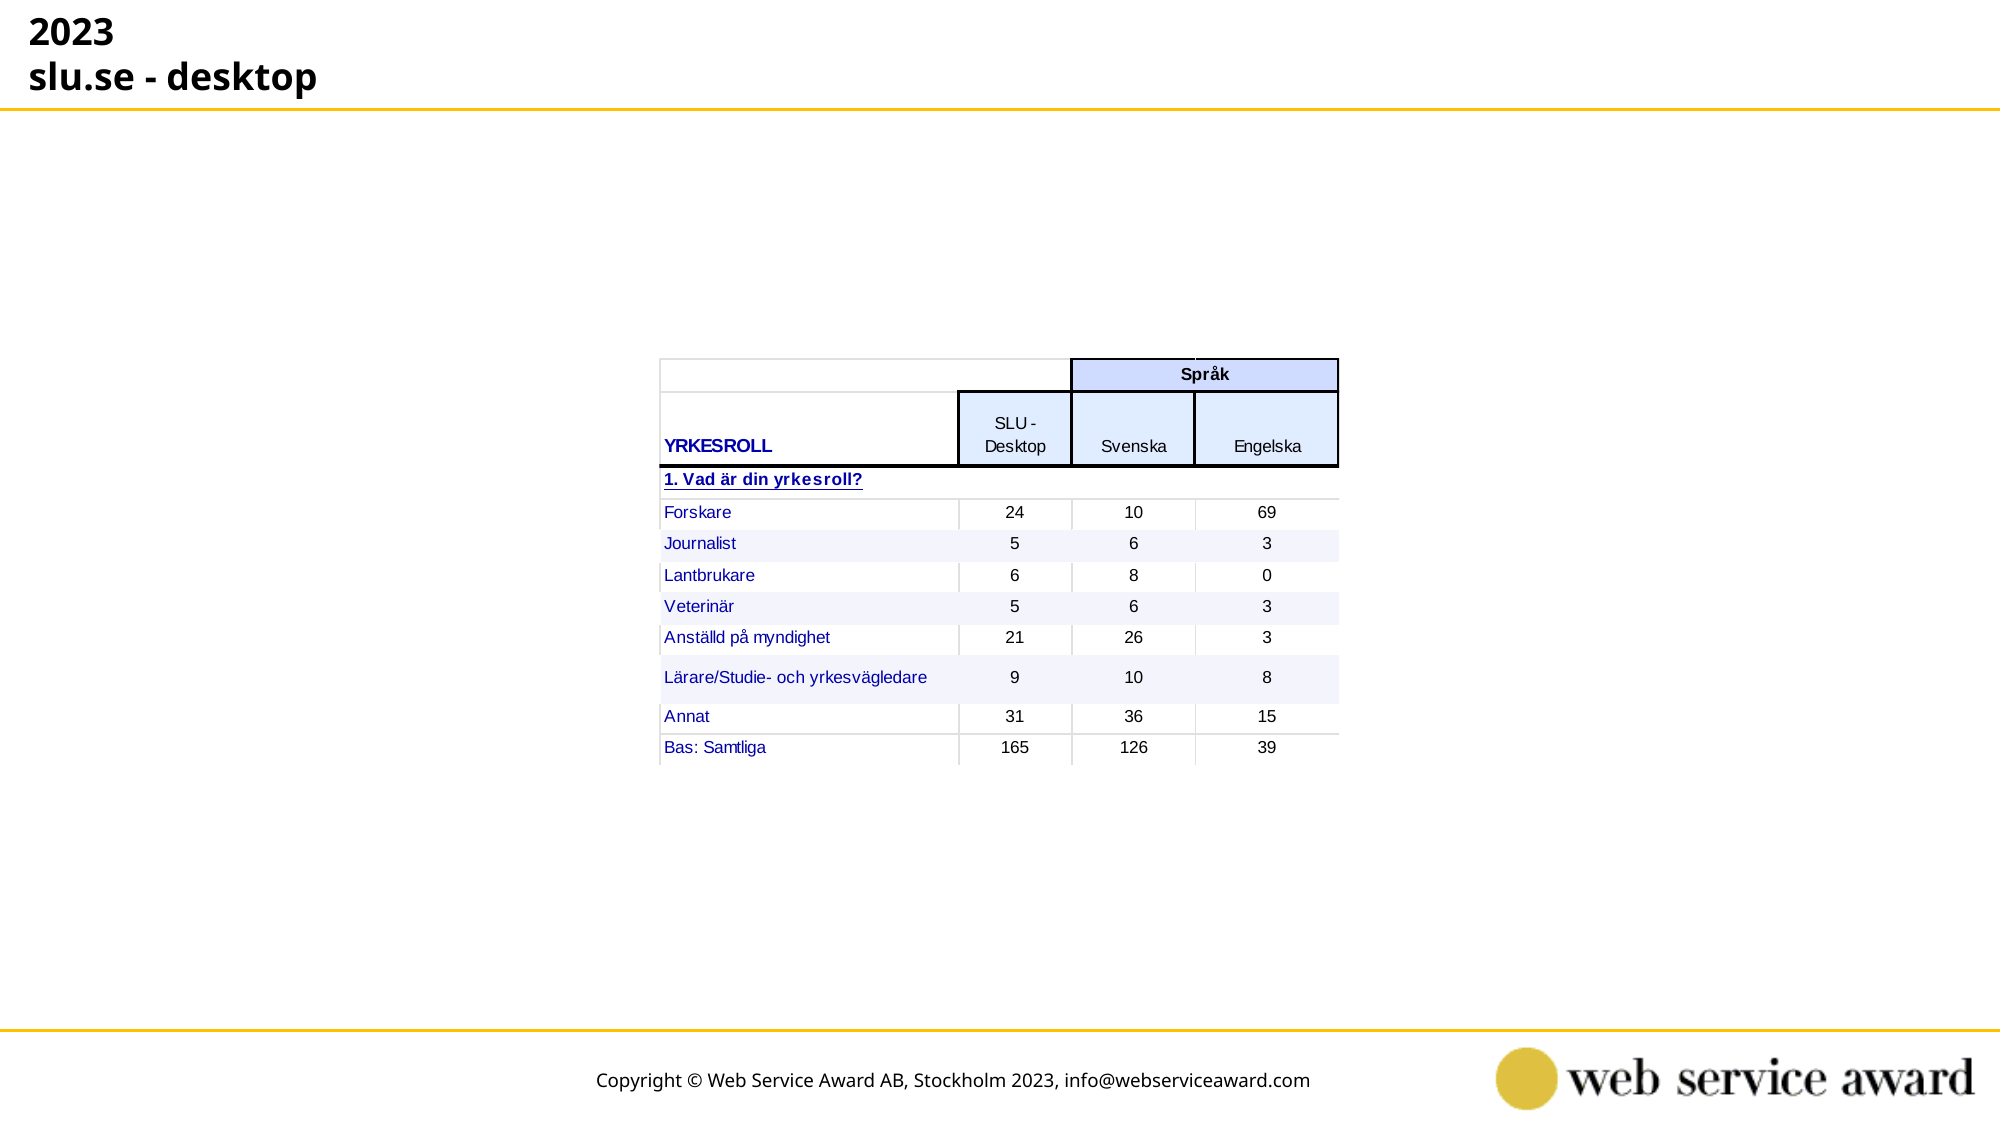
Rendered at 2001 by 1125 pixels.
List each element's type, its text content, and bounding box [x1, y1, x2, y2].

picture [1475, 1034, 2000, 1125]
text_box 2023 slu.se - desktop [13, 0, 1949, 106]
picture [659, 358, 1341, 767]
